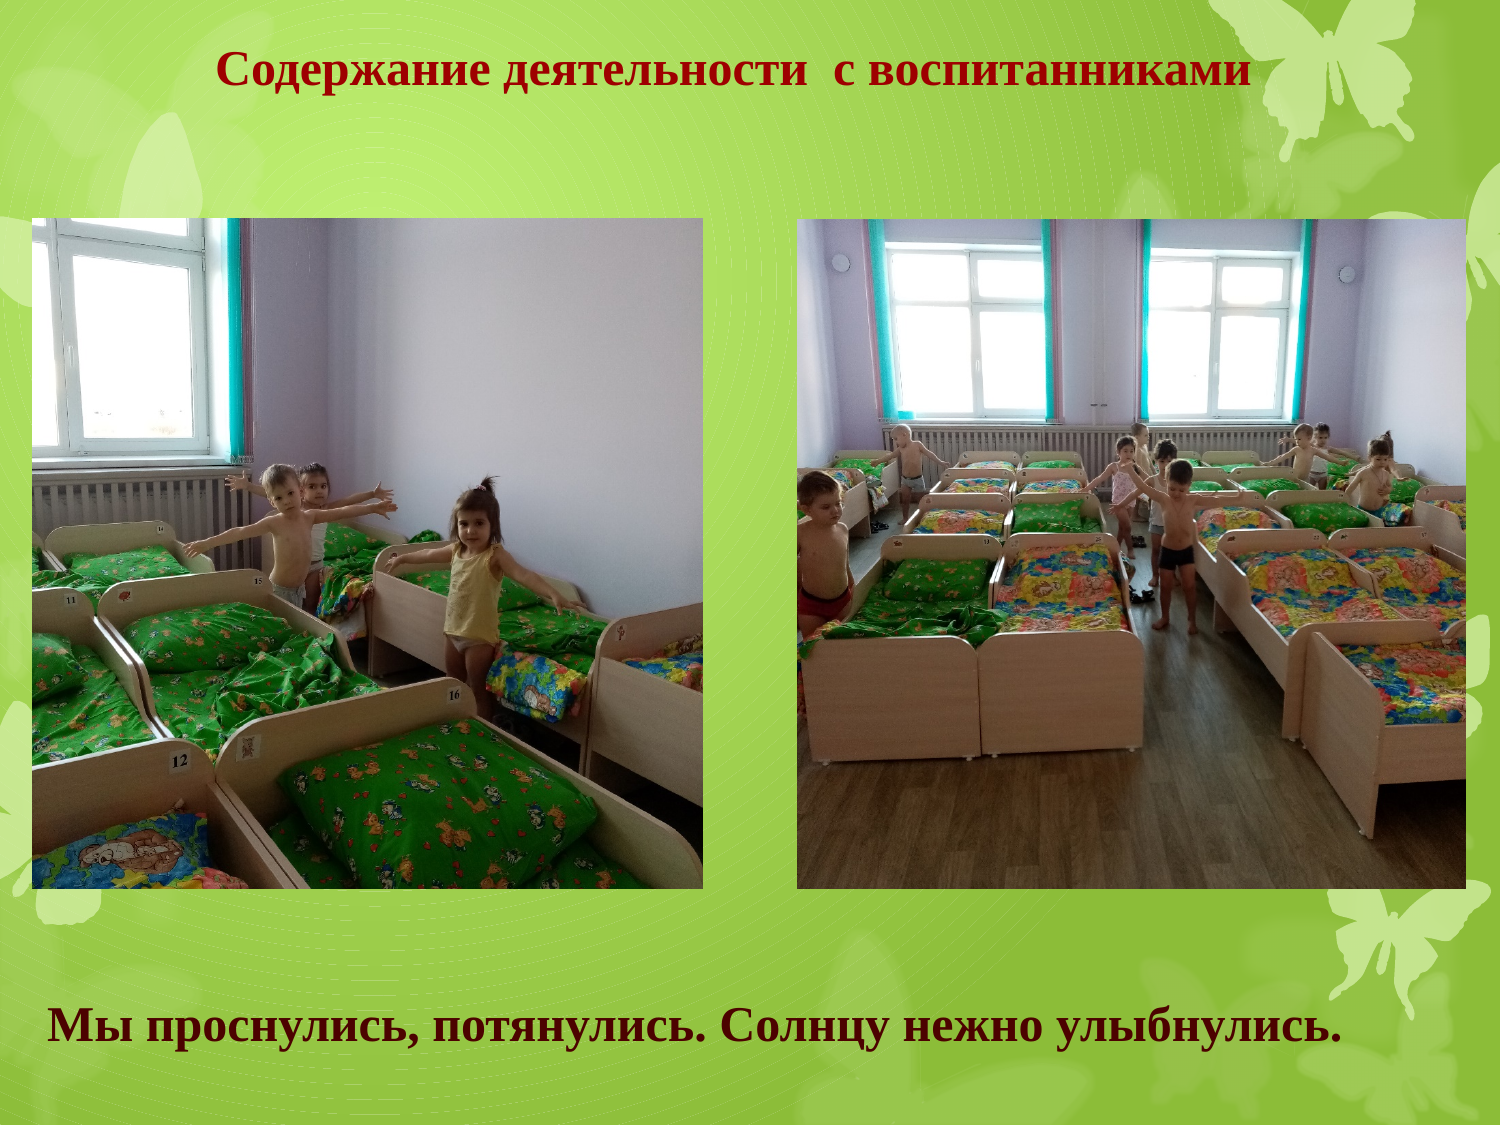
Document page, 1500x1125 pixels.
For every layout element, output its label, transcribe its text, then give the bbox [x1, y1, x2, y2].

text_box Мы проснулись, потянулись. Солнцу нежно улыбнулись. [32, 857, 1435, 1059]
picture [796, 219, 1467, 890]
picture [31, 217, 704, 890]
text_box Содержание деятельности с воспитанниками [32, 28, 1435, 104]
